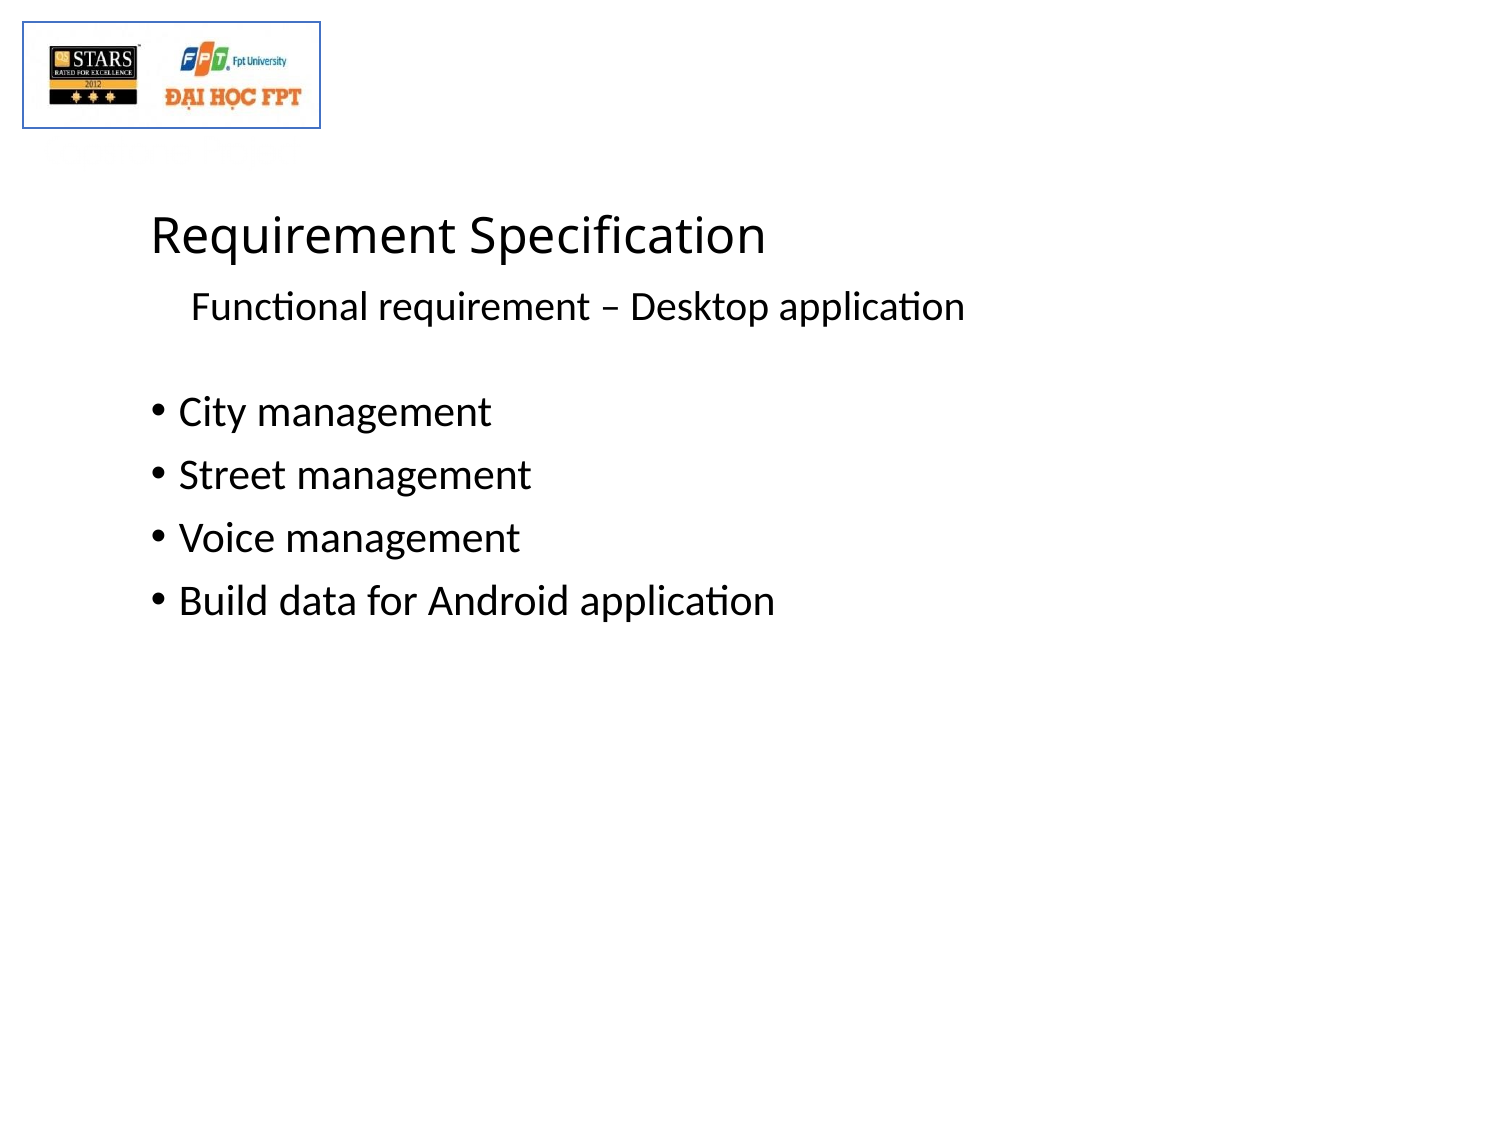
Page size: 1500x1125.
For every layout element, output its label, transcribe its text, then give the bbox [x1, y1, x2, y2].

list City management Street management Voice management Build data for Android application [135, 381, 1237, 1025]
title Requirement Specification [135, 196, 829, 279]
text_box Functional requirement – Desktop application [176, 271, 981, 336]
picture [0, 23, 390, 200]
